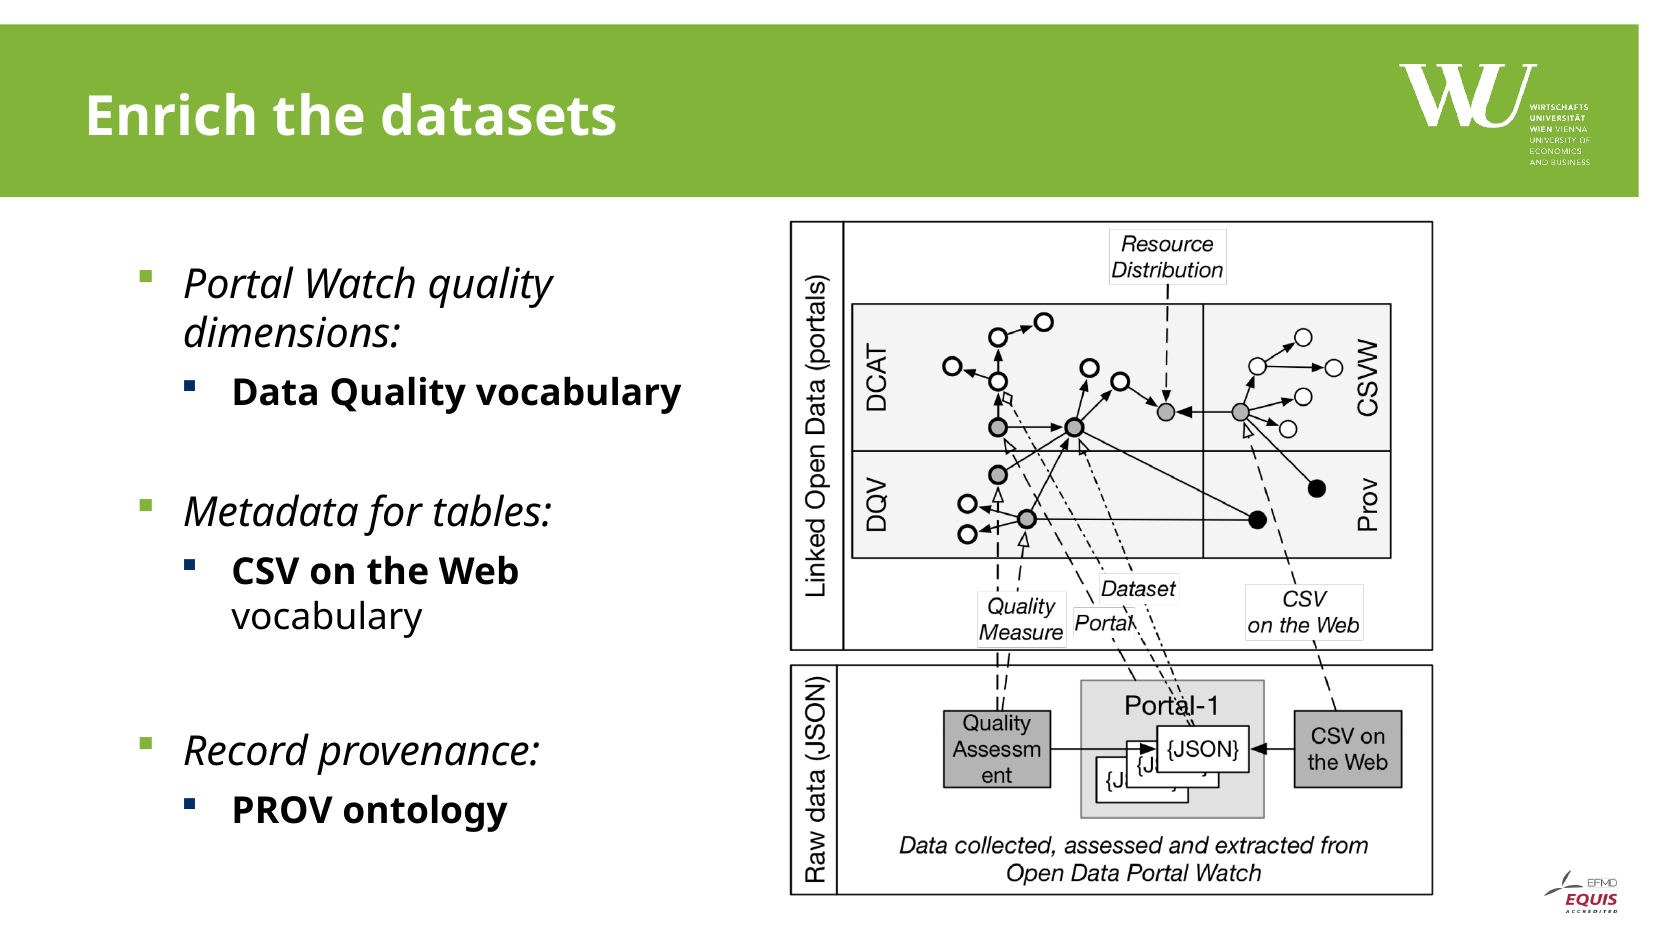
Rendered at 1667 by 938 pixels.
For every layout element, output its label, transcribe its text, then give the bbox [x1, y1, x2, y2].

list Portal Watch quality dimensions: Data Quality vocabulary Metadata for tables: CSV on the Web vocabulary Record provenance: PROV ontology [136, 249, 718, 845]
picture [779, 212, 1448, 902]
picture [1399, 64, 1590, 167]
picture [1544, 870, 1617, 913]
title Enrich the datasets [84, 52, 1230, 174]
